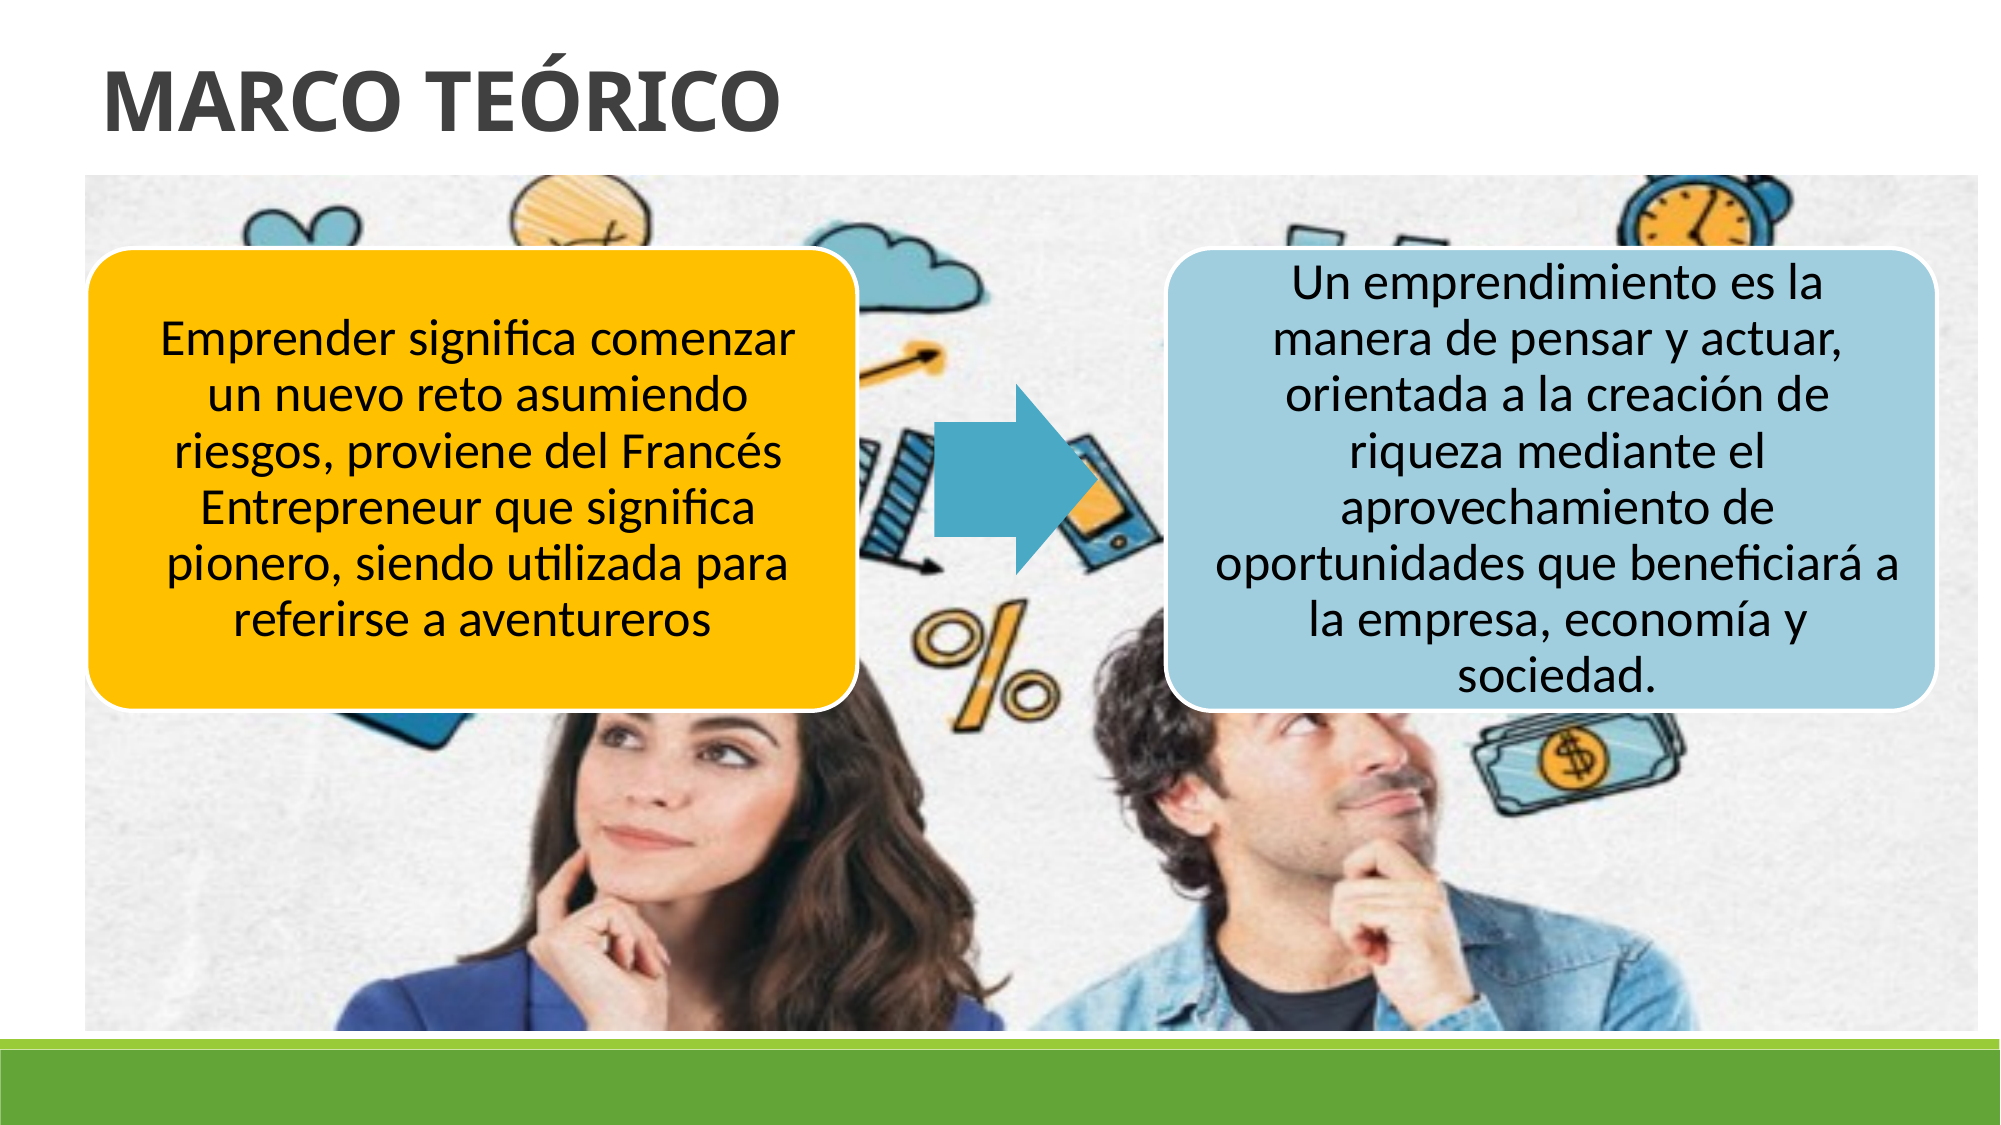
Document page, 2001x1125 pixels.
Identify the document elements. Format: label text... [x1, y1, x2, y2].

text_box MARCO TEÓRICO [85, 53, 1736, 101]
picture [85, 174, 1978, 1032]
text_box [85, 102, 1938, 857]
